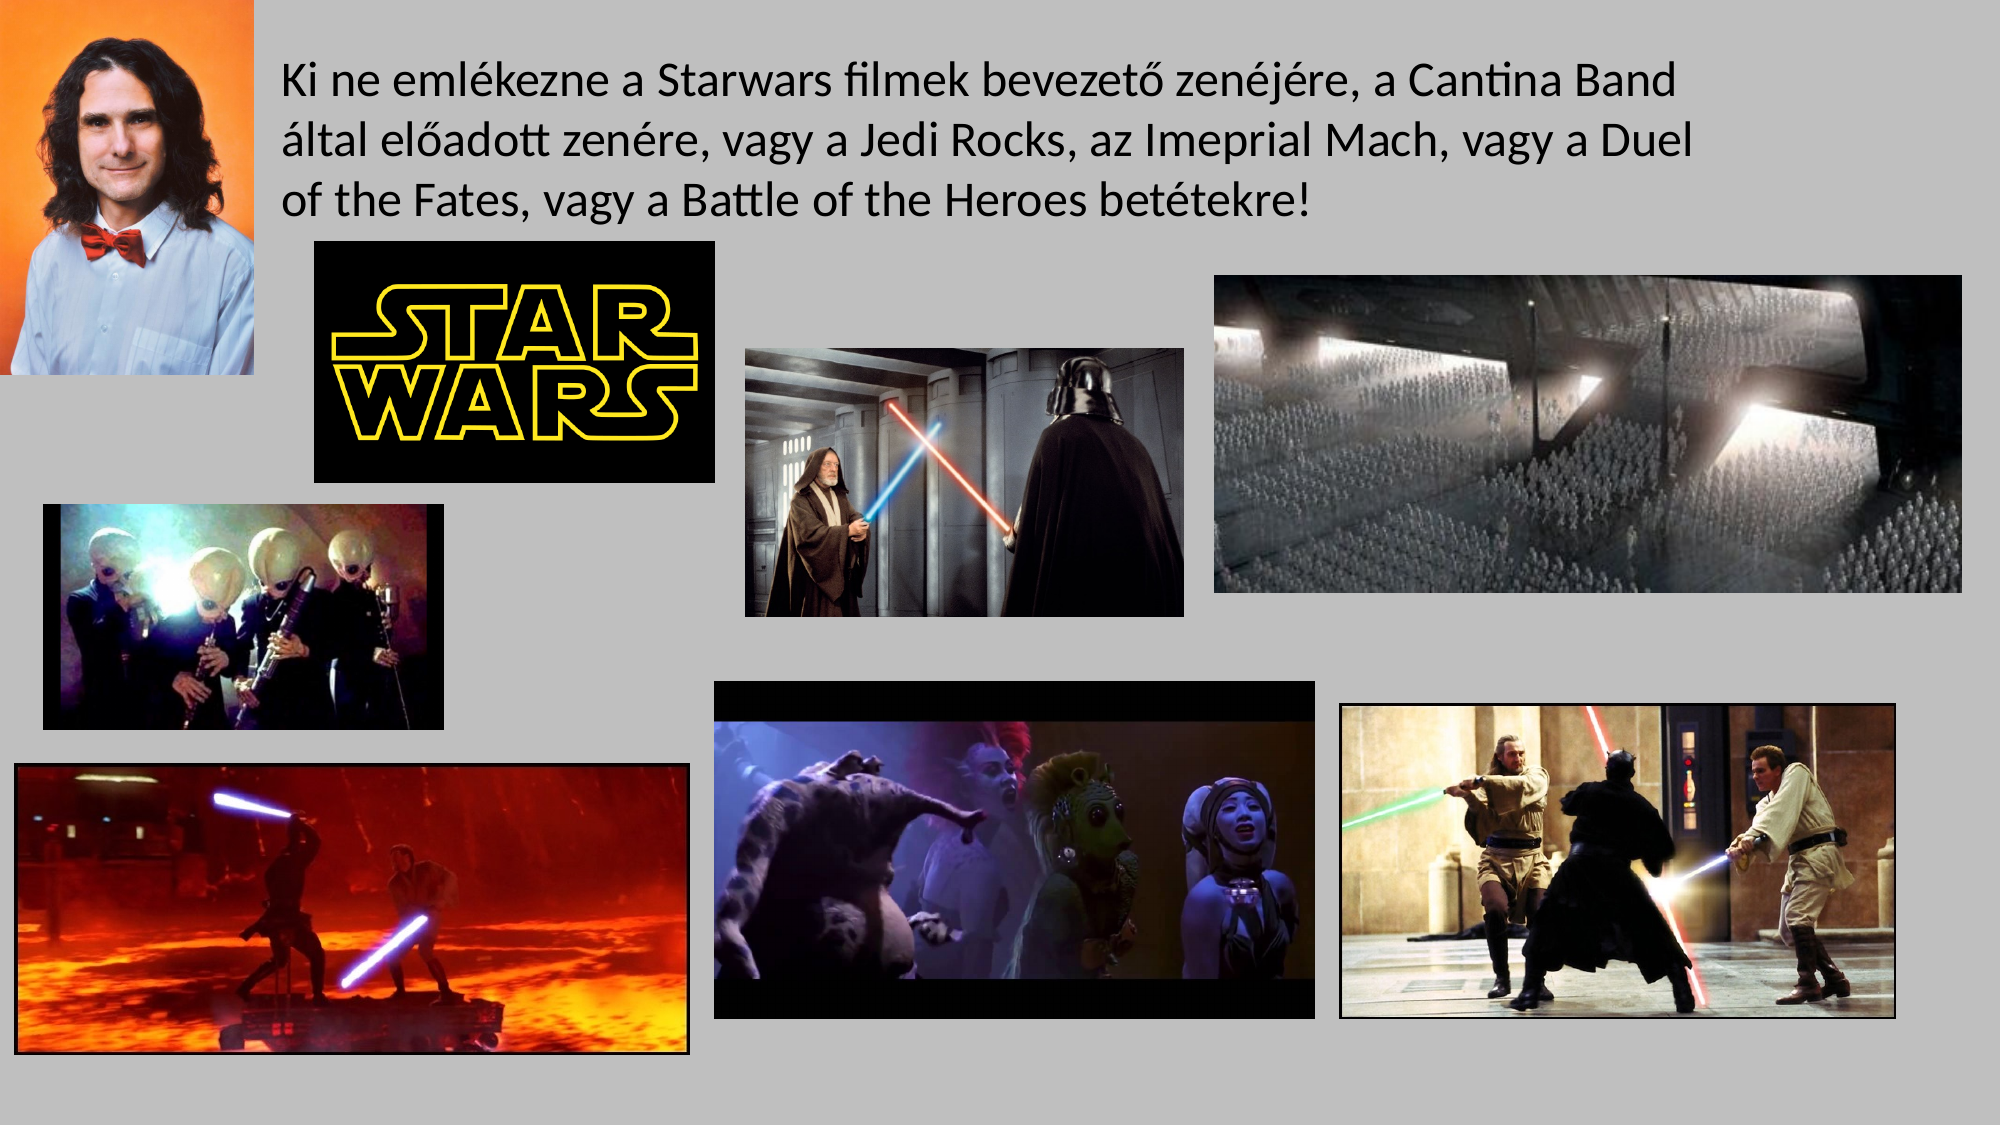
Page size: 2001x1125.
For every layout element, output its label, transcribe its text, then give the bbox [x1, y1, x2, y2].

picture [0, 0, 254, 375]
picture [1339, 703, 1896, 1019]
picture [14, 763, 690, 1055]
picture [43, 504, 444, 730]
picture [745, 348, 1184, 617]
picture [314, 241, 715, 483]
picture [714, 681, 1315, 1019]
picture [1214, 275, 1962, 593]
text_box Ki ne emlékezne a Starwars filmek bevezető zenéjére, a Cantina Band által előadott zenére, vagy a Jedi Rocks, az Imeprial Mach, vagy a Duel of the Fates, vagy a Battle of the Heroes betétekre! [266, 38, 1717, 234]
